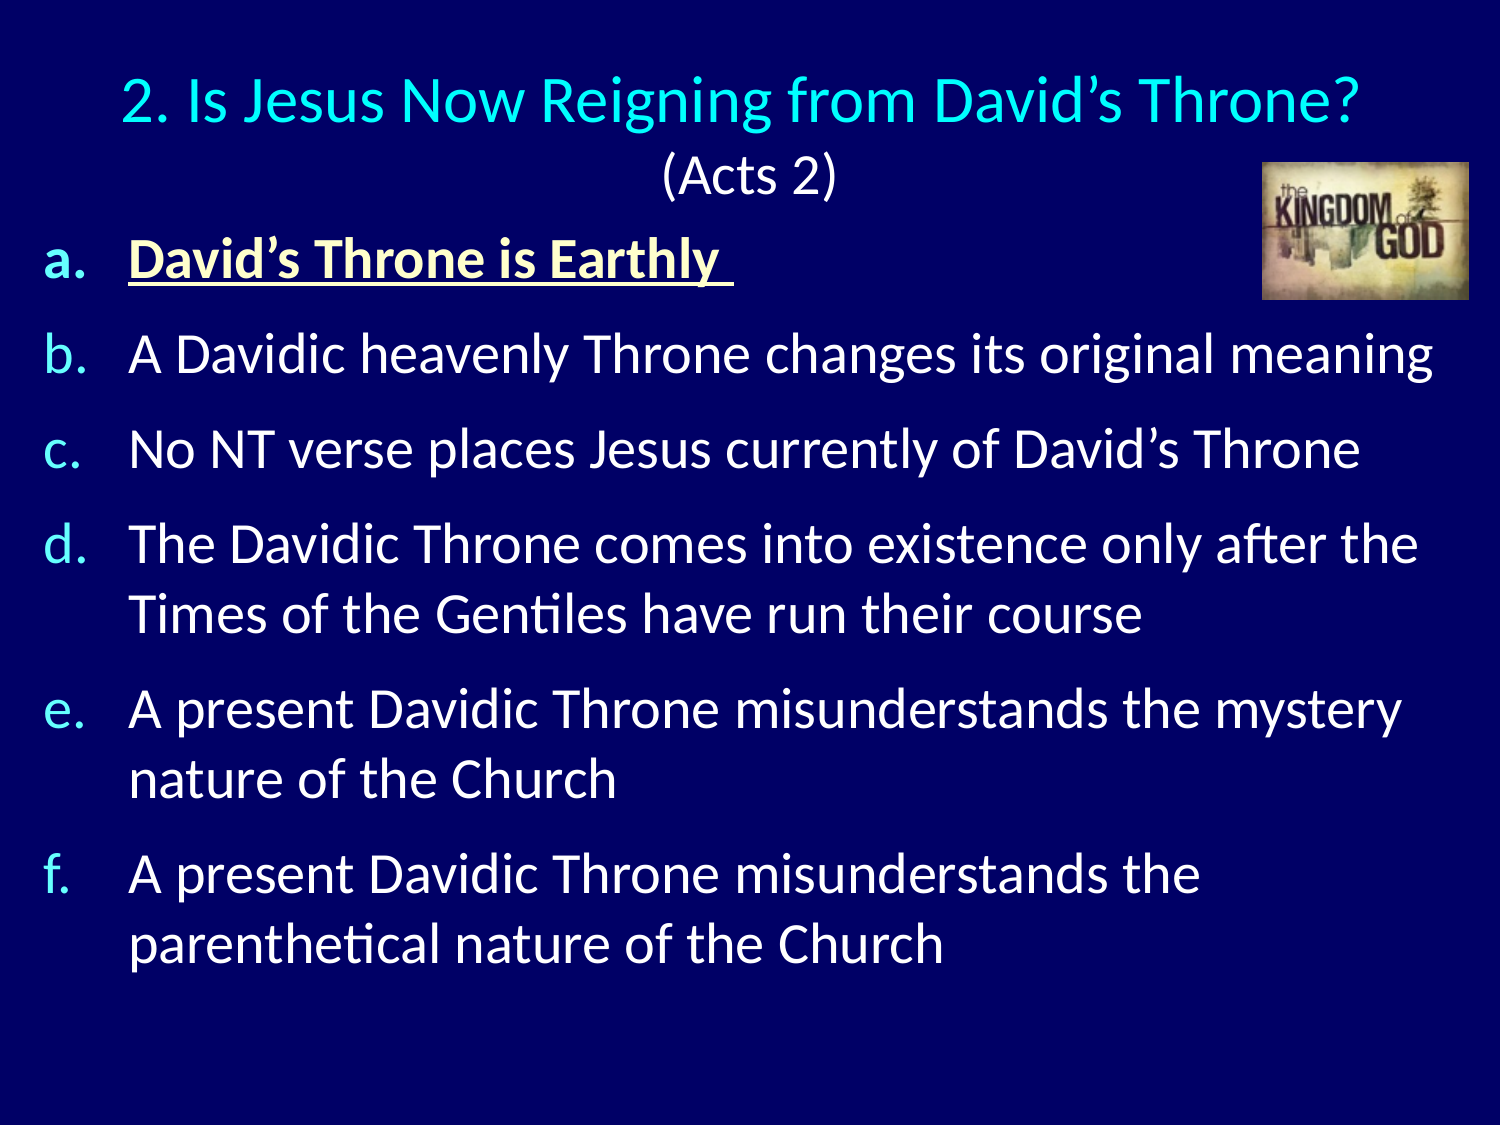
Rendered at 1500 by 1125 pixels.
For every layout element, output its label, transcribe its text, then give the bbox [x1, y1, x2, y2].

title 2. Is Jesus Now Reigning from David’s Throne? (Acts 2) [18, 37, 1482, 226]
picture [1262, 162, 1469, 301]
list David’s Throne is Earthly A Davidic heavenly Throne changes its original meaning No NT verse places Jesus currently of David’s Throne The Davidic Throne comes into existence only after the Times of the Gentiles have run their course A present Davidic Throne misunderstands the mystery nature of the Church A present Davidic Throne misunderstands the parenthetical nature of the Church [28, 212, 1455, 1051]
